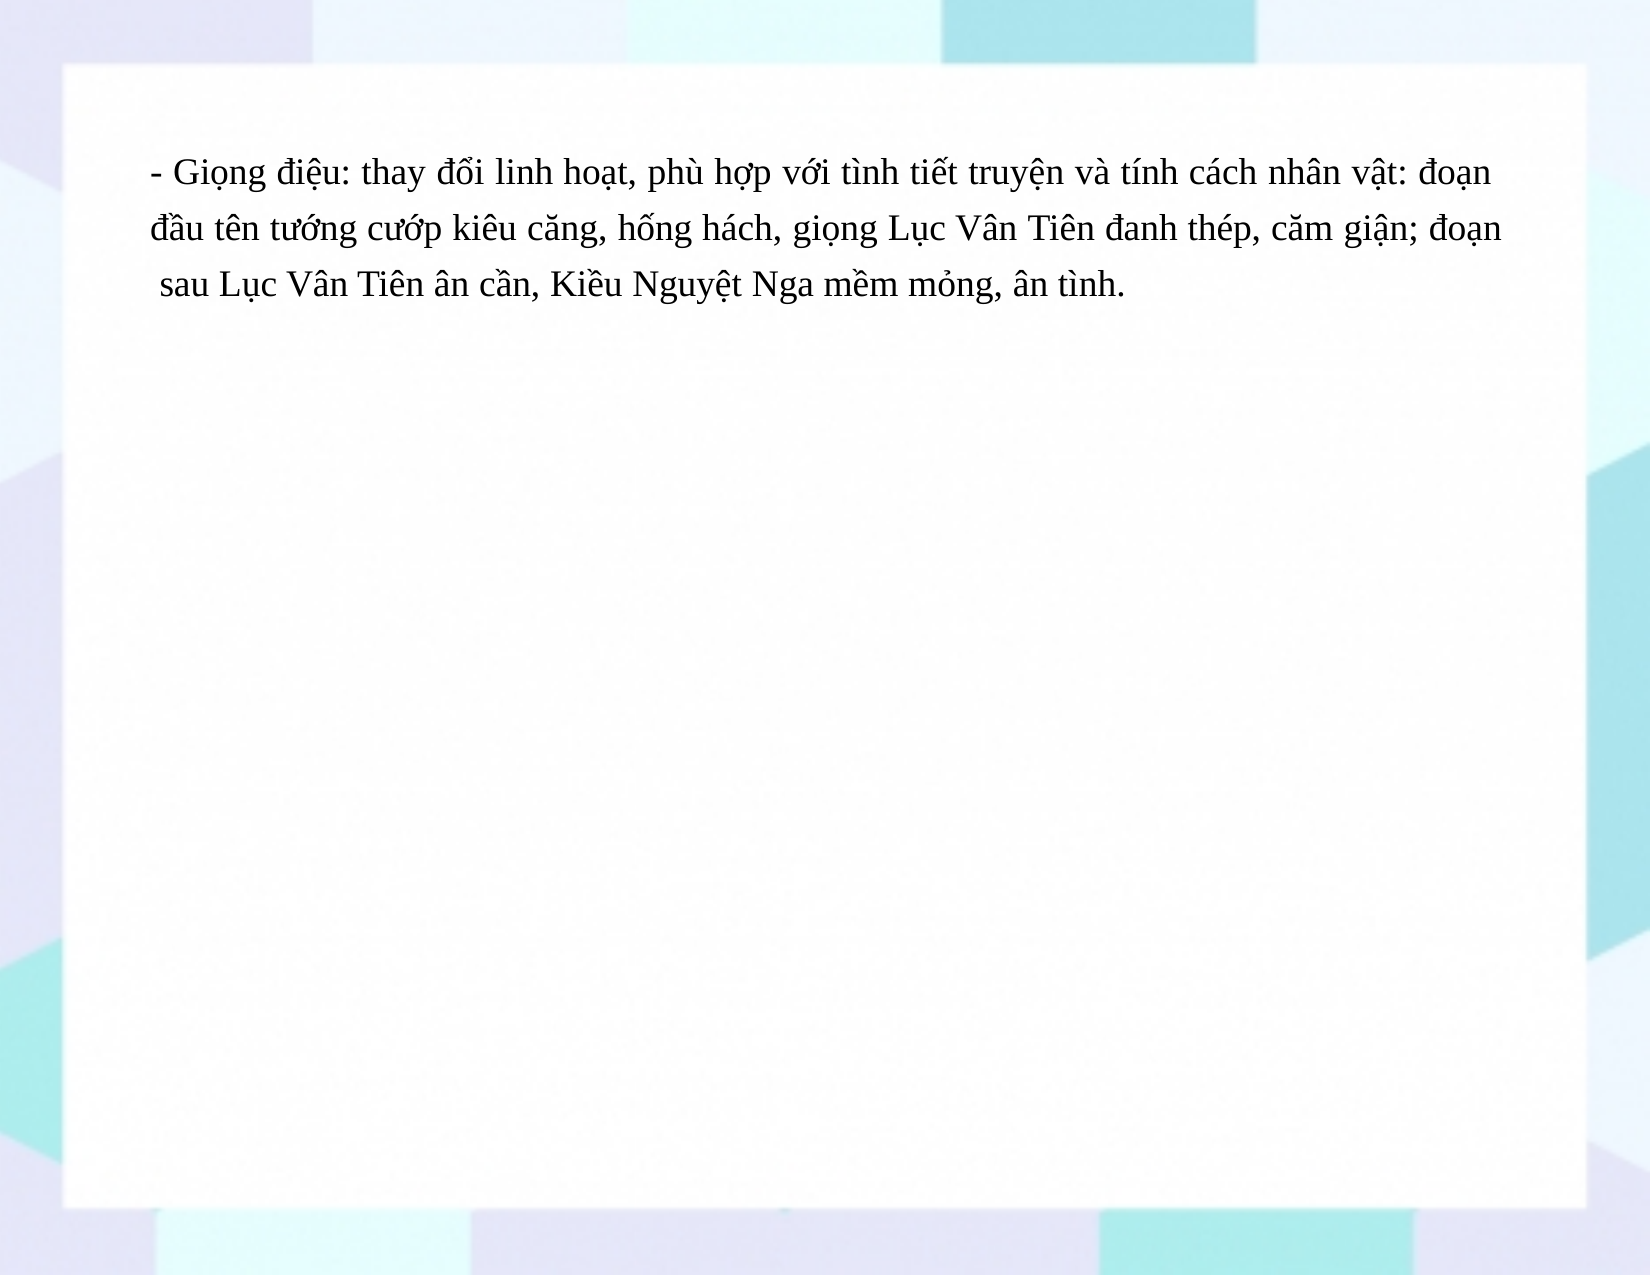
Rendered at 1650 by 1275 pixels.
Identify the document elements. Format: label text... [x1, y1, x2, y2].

text_box - Giọng điệu: thay đổi linh hoạt, phù hợp với tình tiết truyện và tính cách nhân vật: đoạn đầu tên tướng cướp kiêu căng, hống hách, giọng Lục Vân Tiên đanh thép, căm giận; đoạn sau Lục Vân Tiên ân cần, Kiều Nguyệt Nga mềm mỏng, ân tình. [147, 134, 1503, 304]
picture [0, 0, 1650, 1275]
